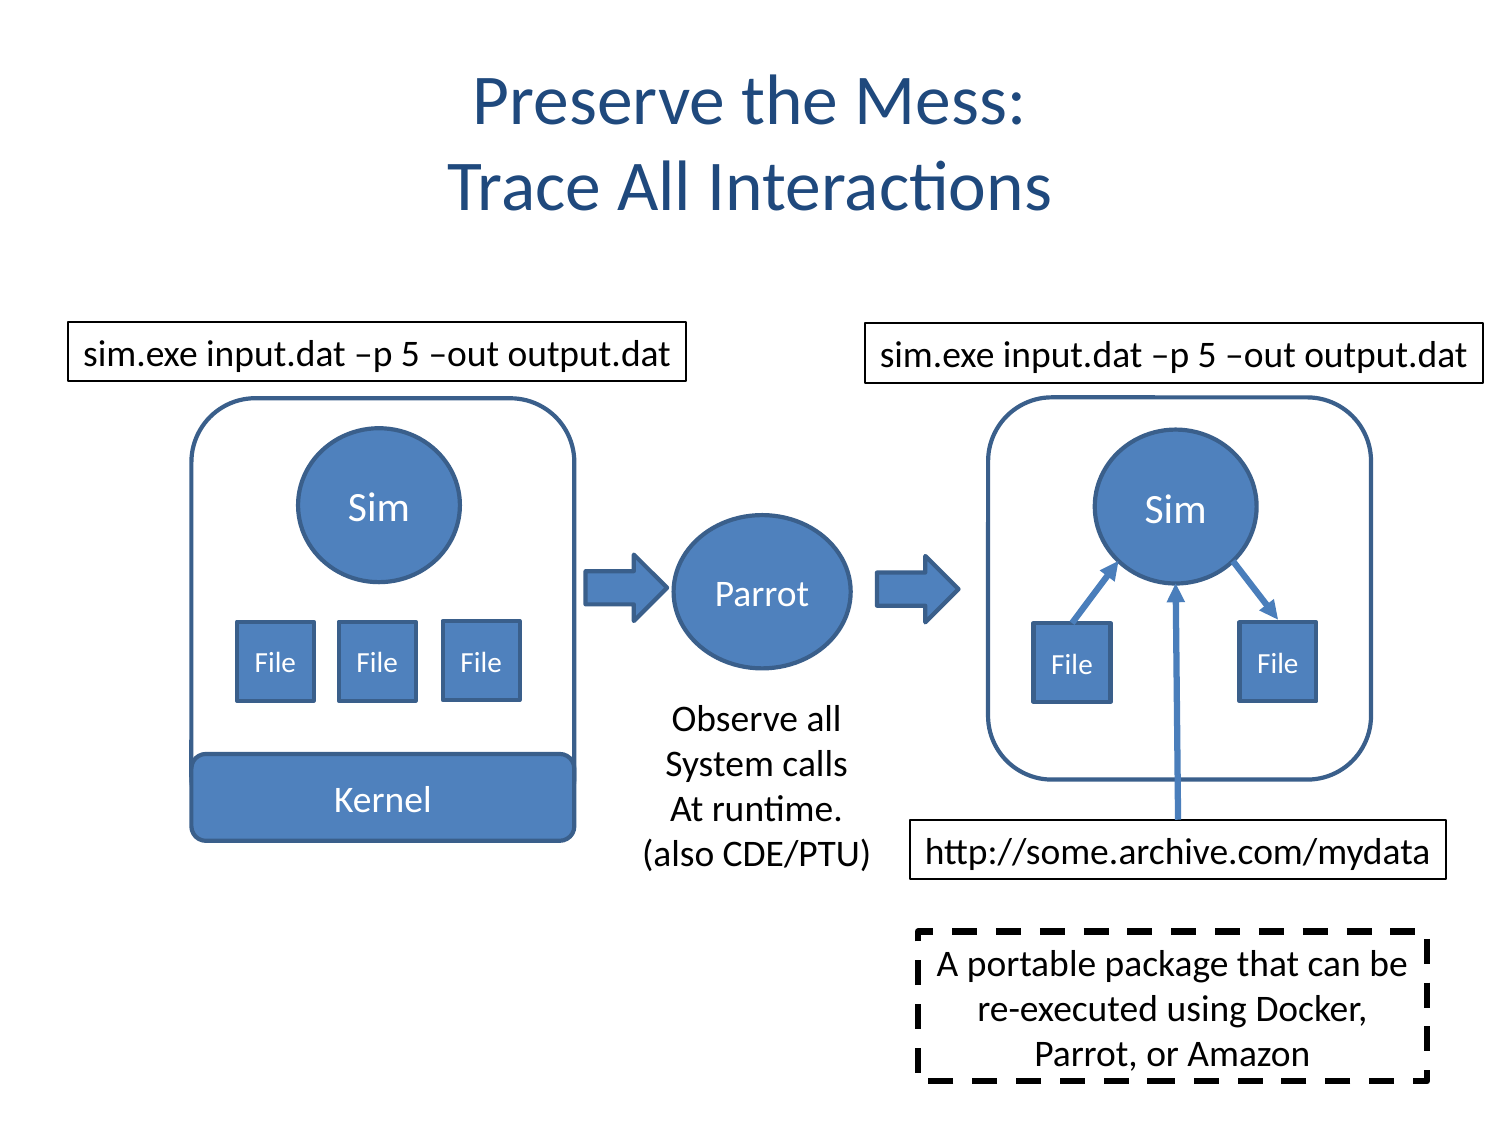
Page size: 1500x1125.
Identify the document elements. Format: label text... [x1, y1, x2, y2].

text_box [859, 322, 1489, 1084]
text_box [585, 514, 854, 884]
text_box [63, 321, 692, 841]
title Preserve the Mess: Trace All Interactions [75, 45, 1425, 233]
